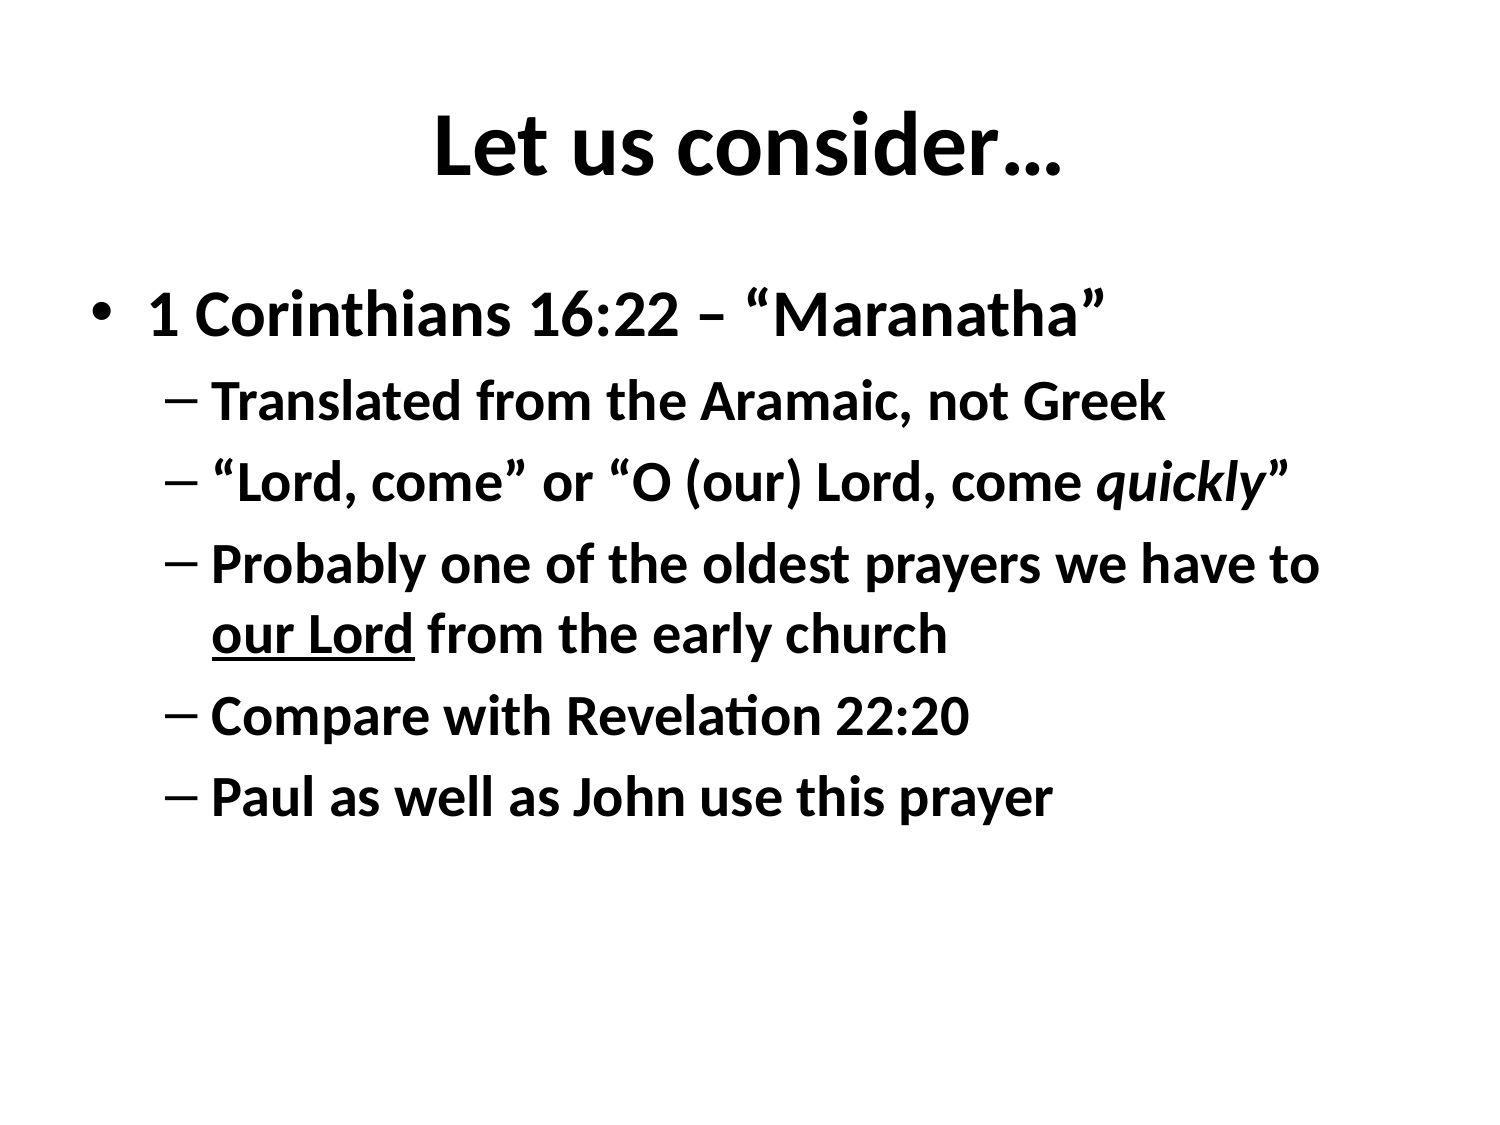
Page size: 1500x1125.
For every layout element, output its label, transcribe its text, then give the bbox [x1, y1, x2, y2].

list 1 Corinthians 16:22 – “Maranatha” Translated from the Aramaic, not Greek “Lord, come” or “O (our) Lord, come quickly” Probably one of the oldest prayers we have to our Lord from the early church Compare with Revelation 22:20 Paul as well as John use this prayer [75, 262, 1425, 1005]
title Let us consider… [75, 45, 1425, 233]
